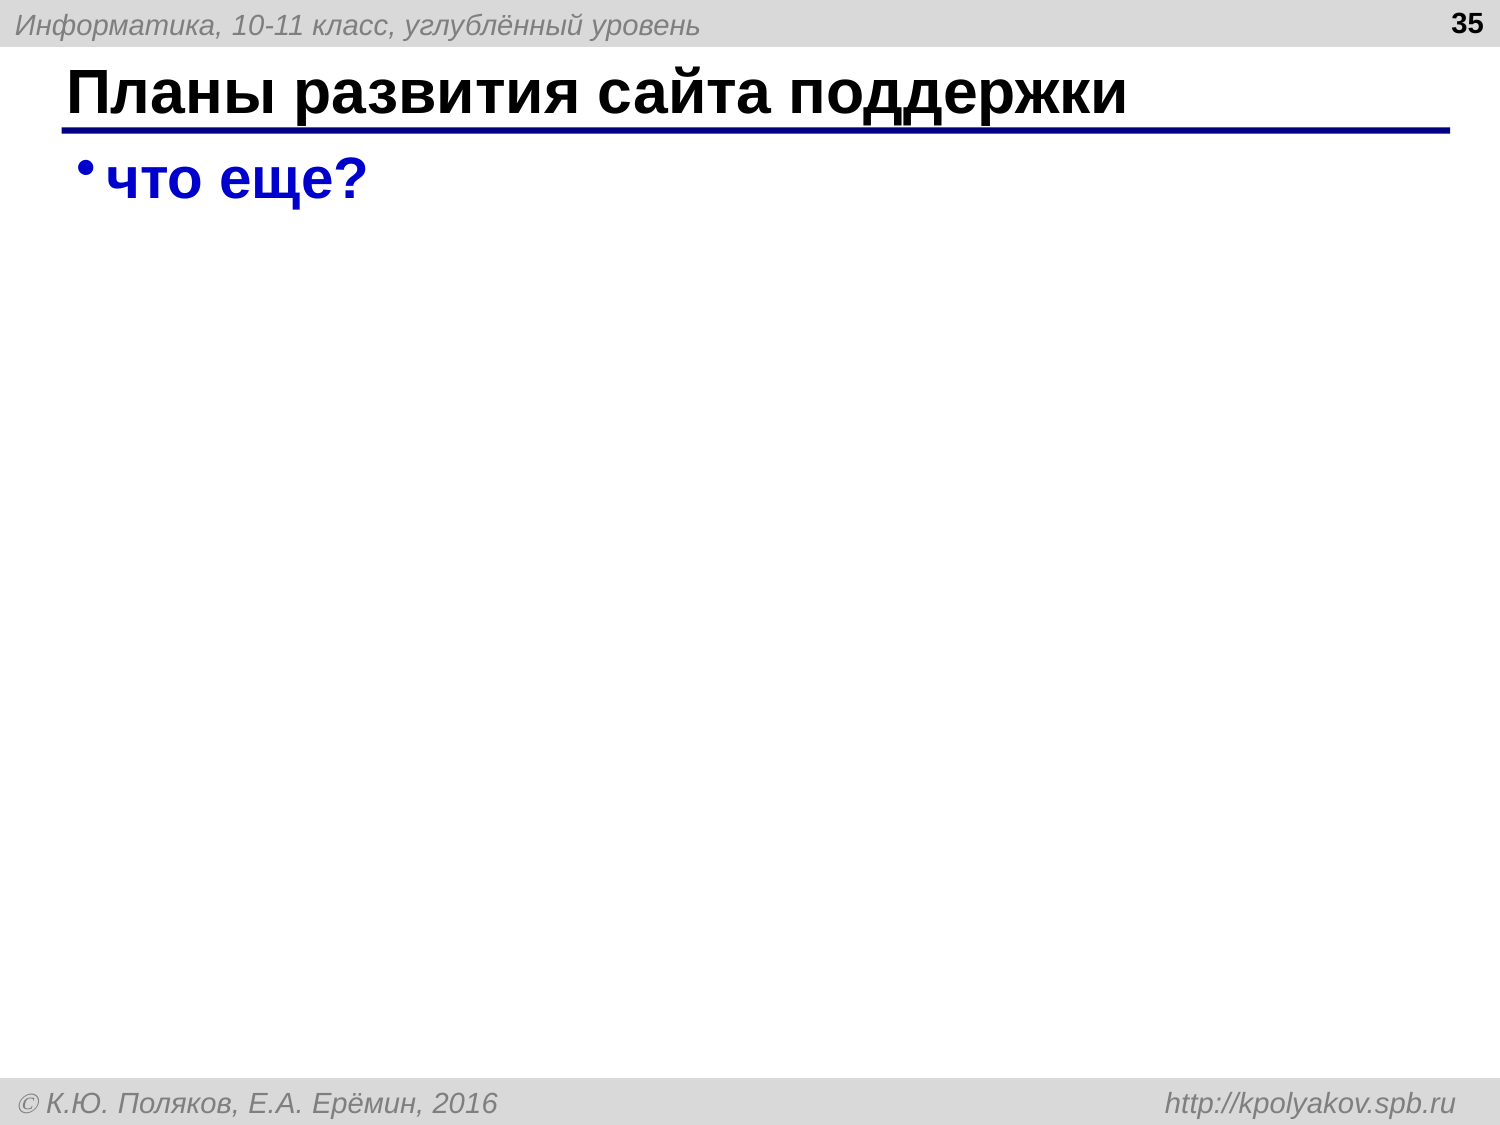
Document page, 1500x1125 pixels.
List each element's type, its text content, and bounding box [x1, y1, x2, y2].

slide_number 35 [1148, 0, 1500, 75]
title Планы развития сайта поддержки [51, 49, 1425, 127]
text_box что еще? [61, 132, 1449, 218]
